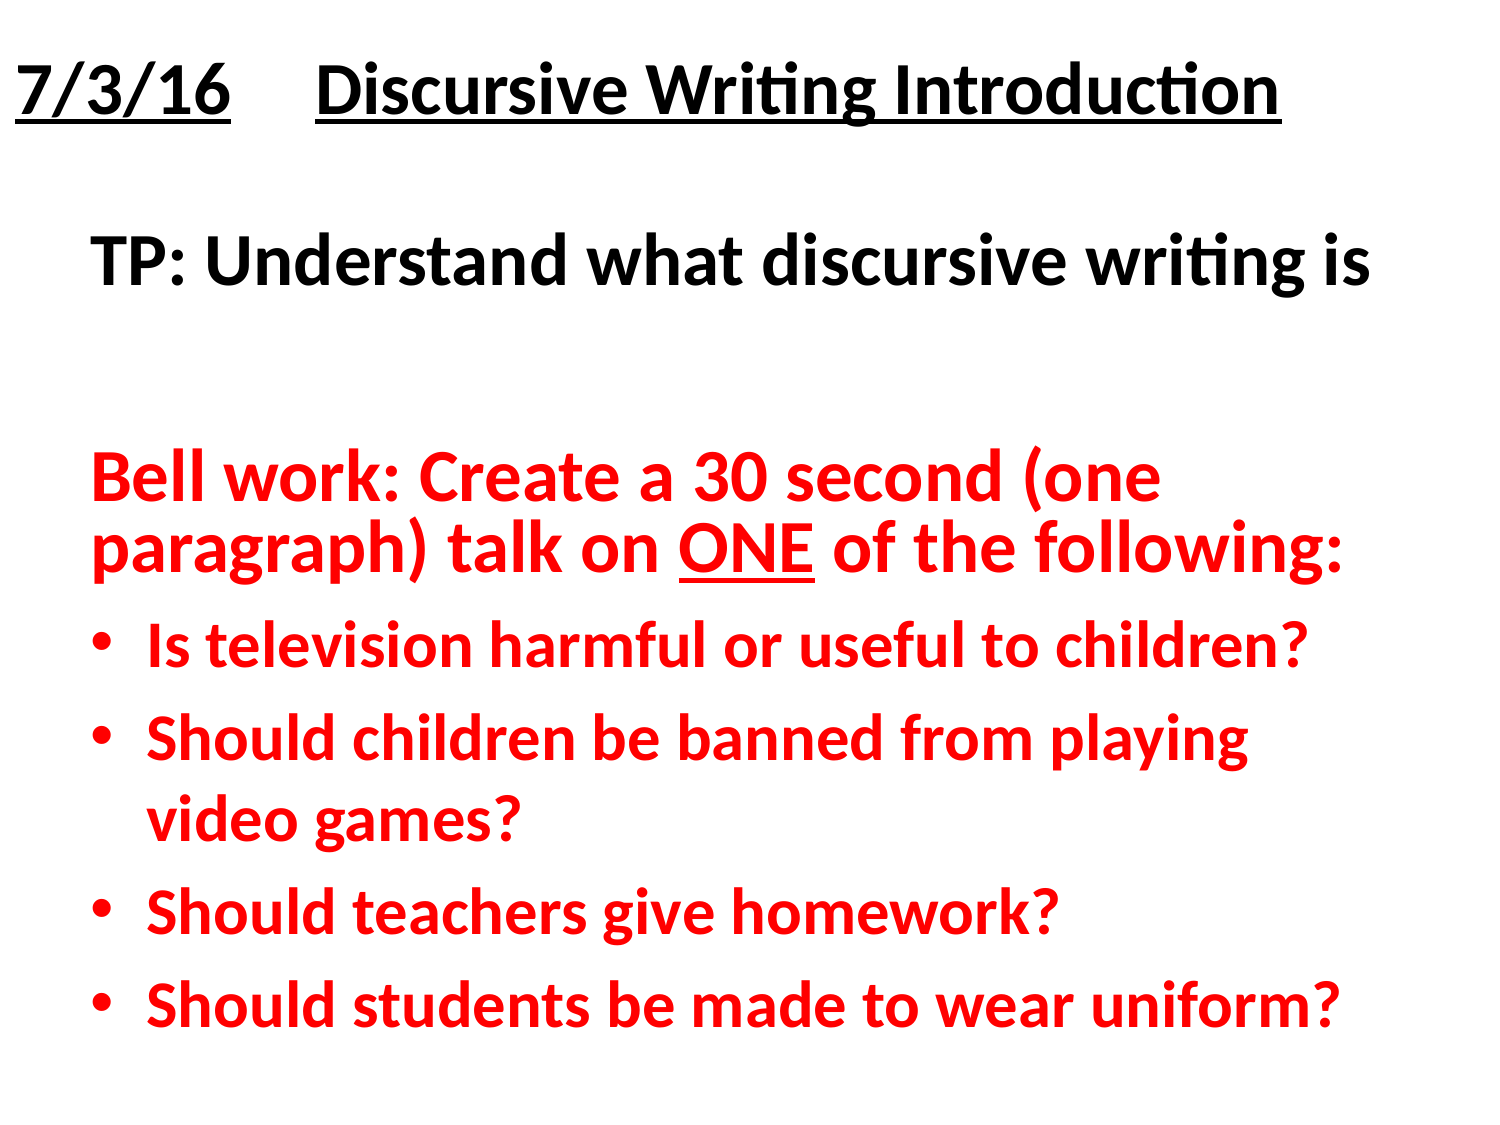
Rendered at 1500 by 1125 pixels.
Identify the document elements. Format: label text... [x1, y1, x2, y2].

title 7/3/16 Discursive Writing Introduction [0, 19, 1425, 149]
list TP: Understand what discursive writing is Bell work: Create a 30 second (one paragraph) talk on ONE of the following: Is television harmful or useful to children? Should children be banned from playing video games? Should teachers give homework? Should students be made to wear uniform? [75, 219, 1425, 1125]
